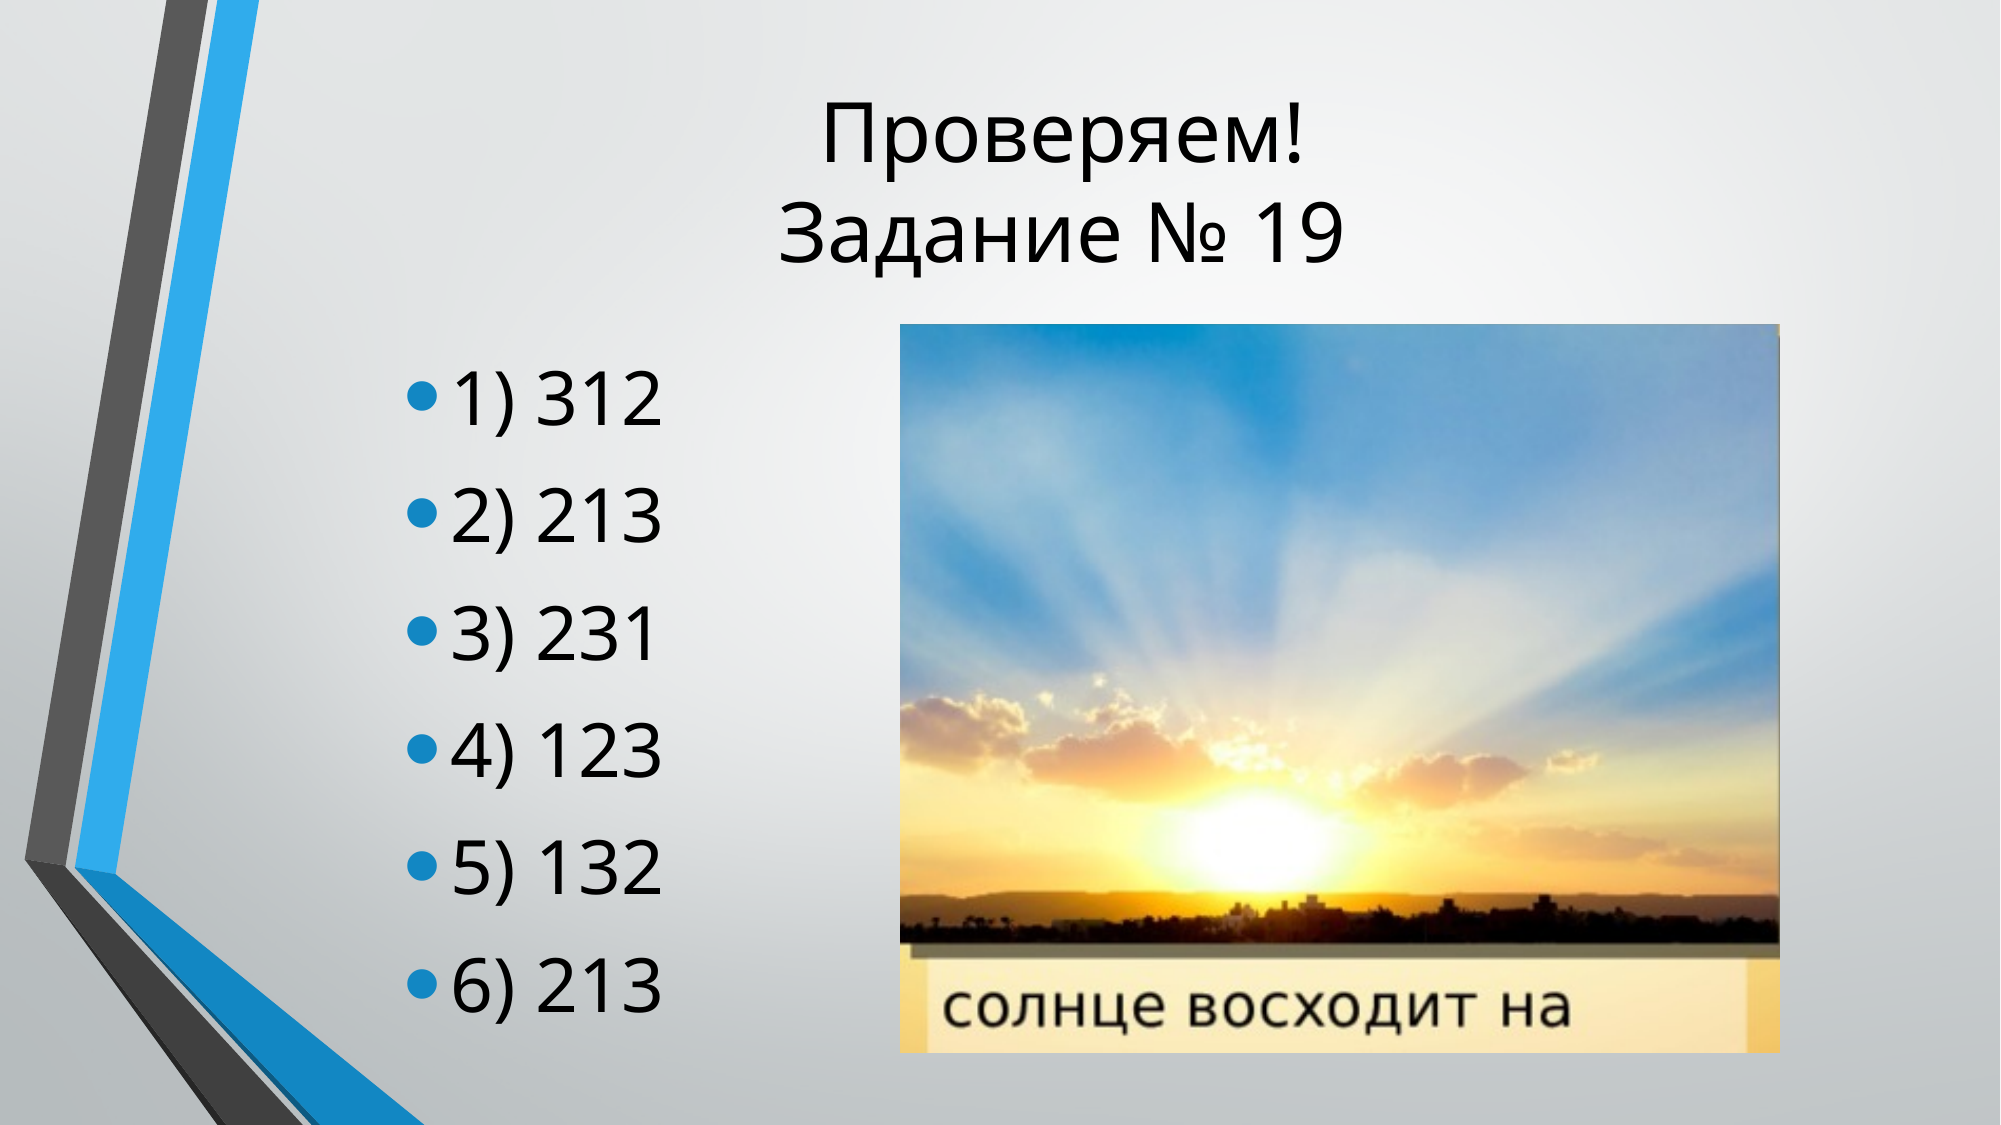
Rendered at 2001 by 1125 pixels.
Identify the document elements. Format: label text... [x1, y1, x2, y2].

list 1) 312 2) 213 3) 231 4) 123 5) 132 6) 213 [388, 354, 688, 1023]
title Проверяем! Задание № 19 [241, 35, 1885, 323]
picture [899, 324, 1781, 1054]
